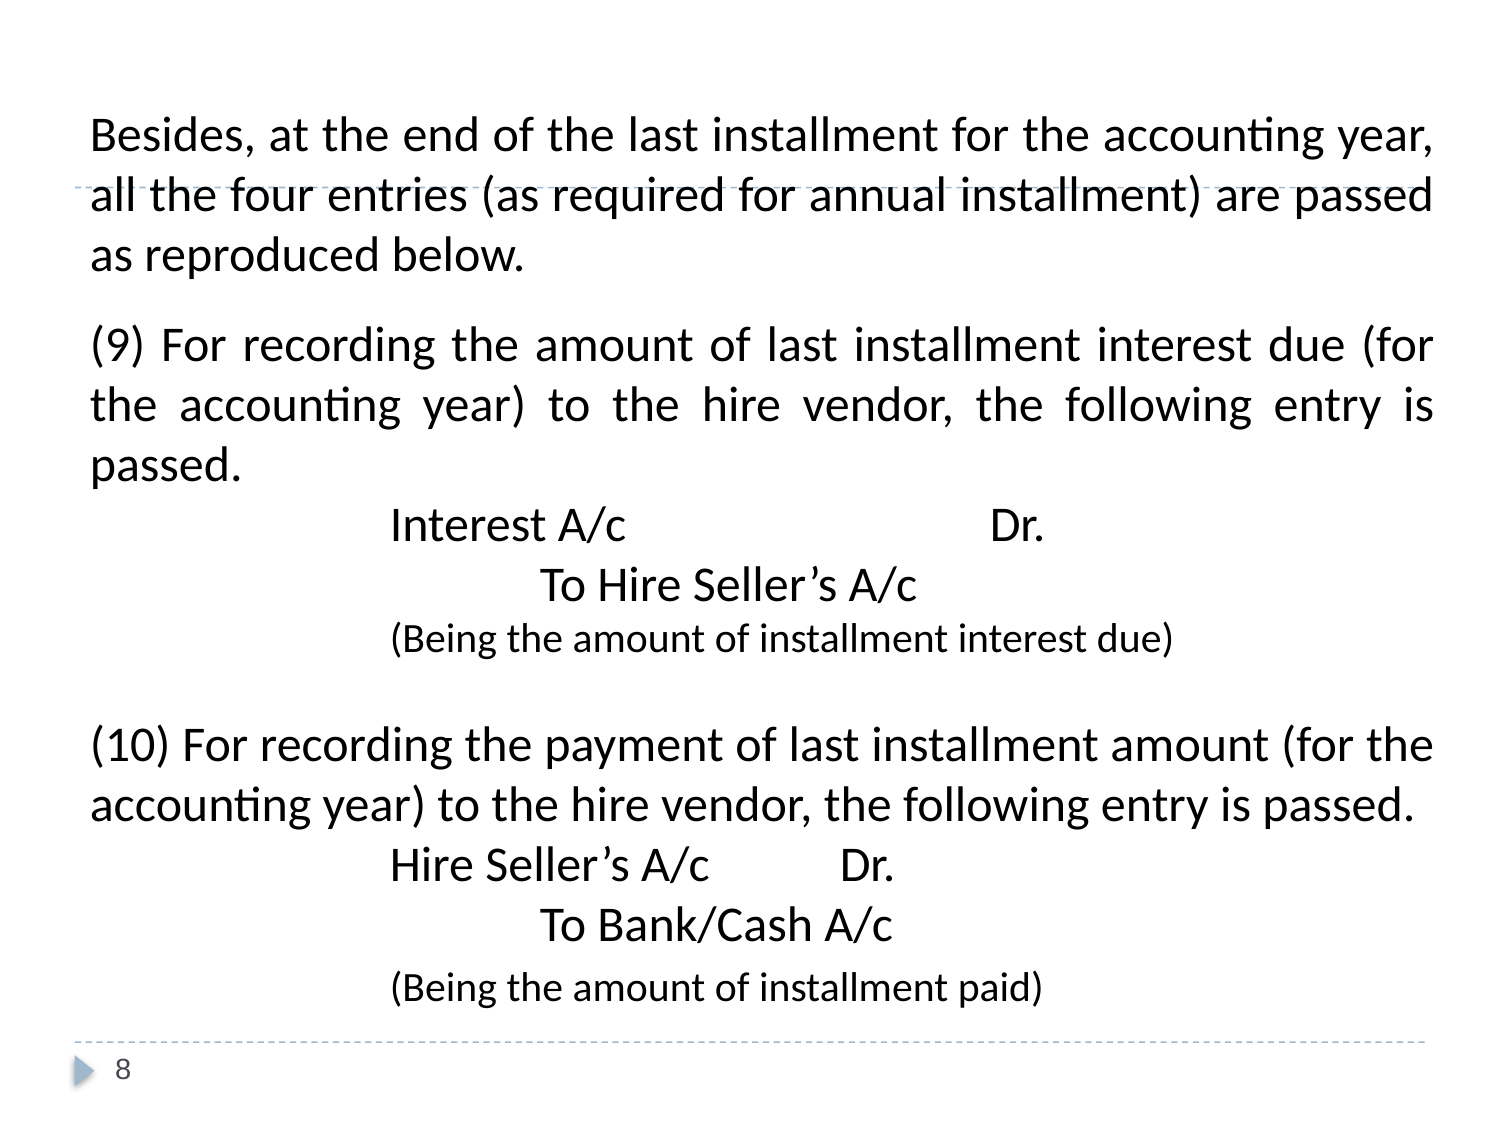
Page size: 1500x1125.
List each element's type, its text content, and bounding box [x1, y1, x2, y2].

text_box Besides, at the end of the last installment for the accounting year, all the four entries (as required for annual installment) are passed as reproduced below. (9) For recording the amount of last installment interest due (for the accounting year) to the hire vendor, the following entry is passed. Interest A/c Dr. To Hire Seller’s A/c (Being the amount of installment interest due) (10) For recording the payment of last installment amount (for the accounting year) to the hire vendor, the following entry is passed. Hire Seller’s A/c Dr. To Bank/Cash A/c (Being the amount of installment paid) [75, 93, 1450, 1019]
slide_number 8 [100, 1042, 426, 1103]
